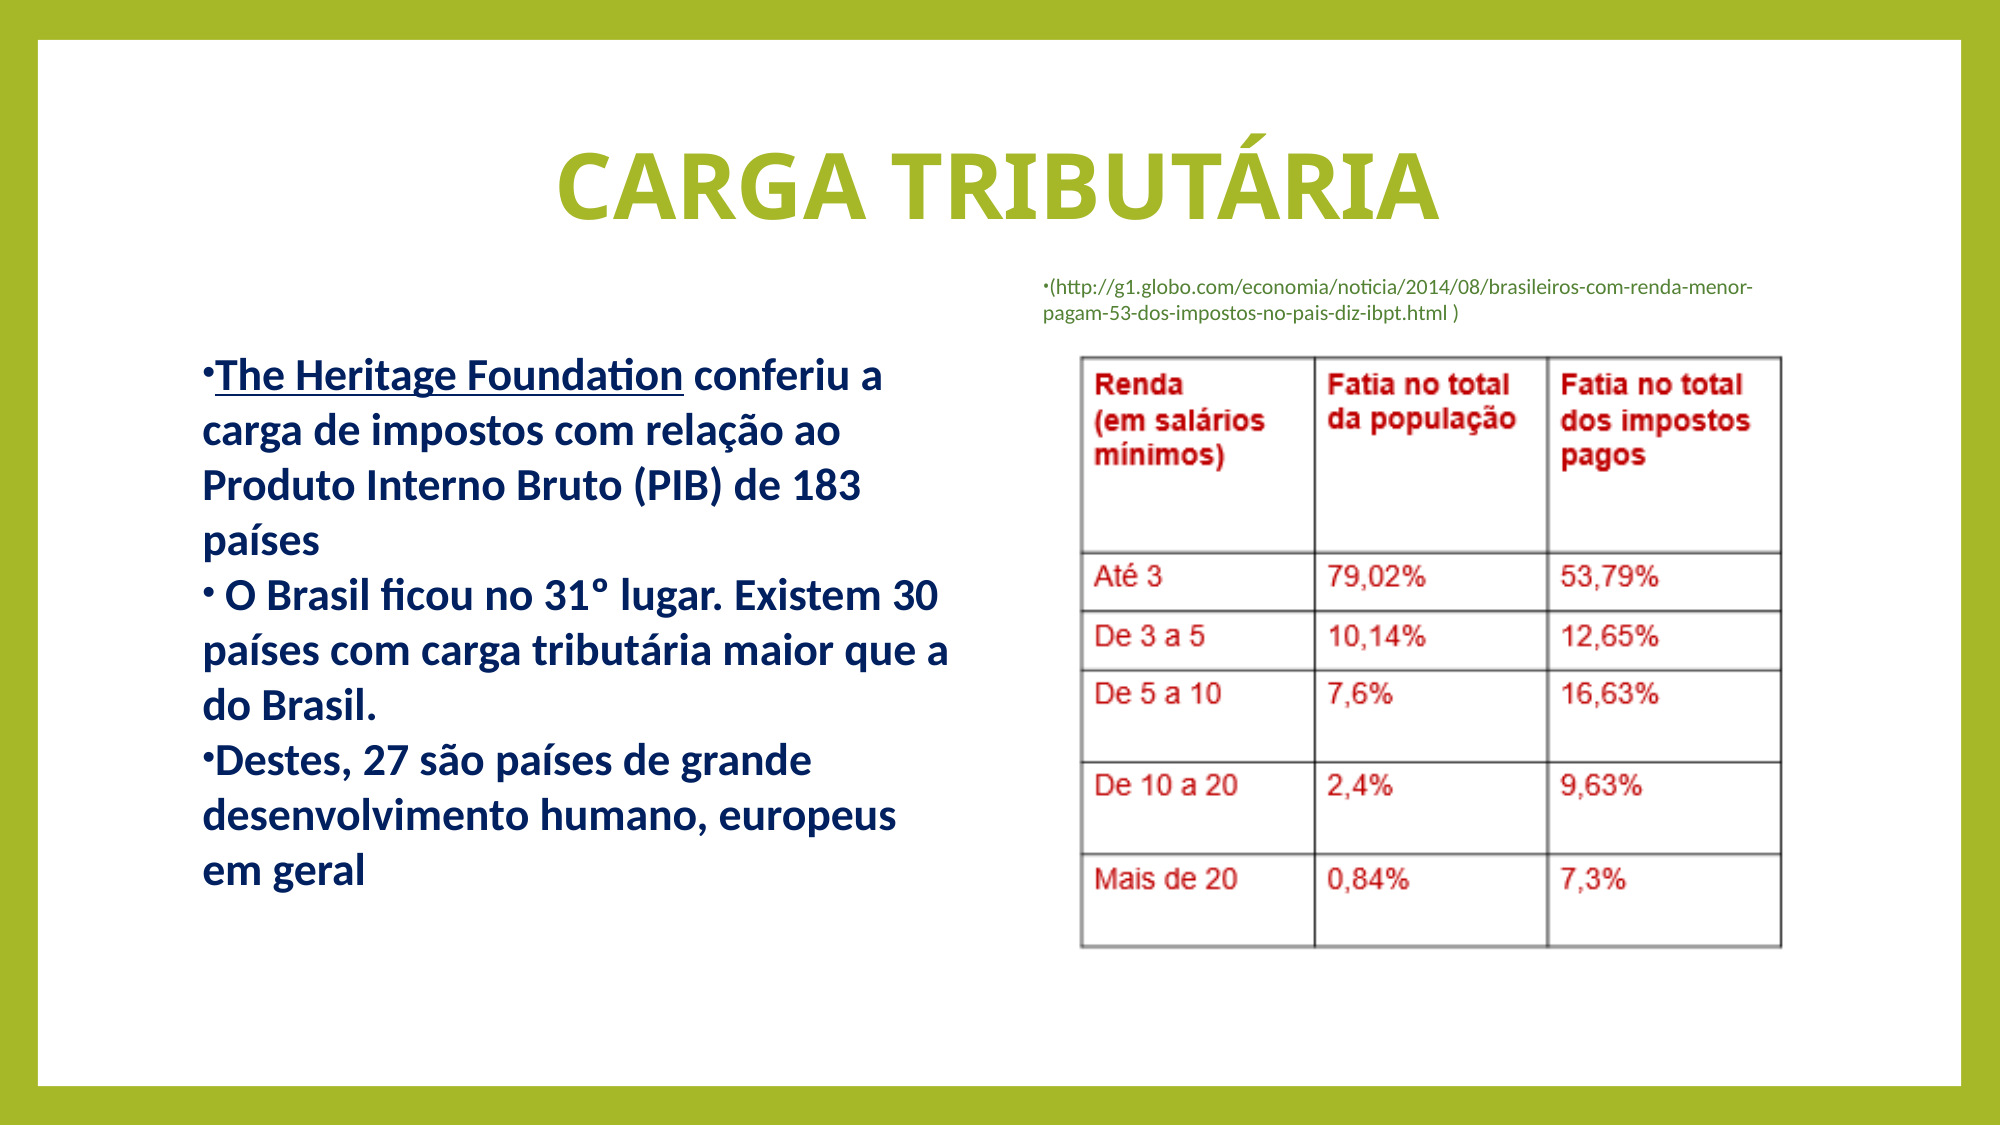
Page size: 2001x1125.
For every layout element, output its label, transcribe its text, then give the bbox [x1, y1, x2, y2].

picture [1074, 344, 1793, 961]
text_box [1012, 244, 1863, 1013]
text_box (http://g1.globo.com/economia/noticia/2014/08/brasileiros-com-renda-menor-pagam-53-dos-impostos-no-pais-diz-ibpt.html ) [1028, 264, 1809, 998]
text_box The Heritage Foundation conferiu a carga de impostos com relação ao Produto Interno Bruto (PIB) de 183 países O Brasil ficou no 31º lugar. Existem 30 países com carga tributária maior que a do Brasil. Destes, 27 são países de grande desenvolvimento humano, europeus em geral [187, 337, 968, 998]
text_box [137, 164, 1012, 1013]
text_box CARGA TRIBUTÁRIA [187, 99, 1808, 265]
